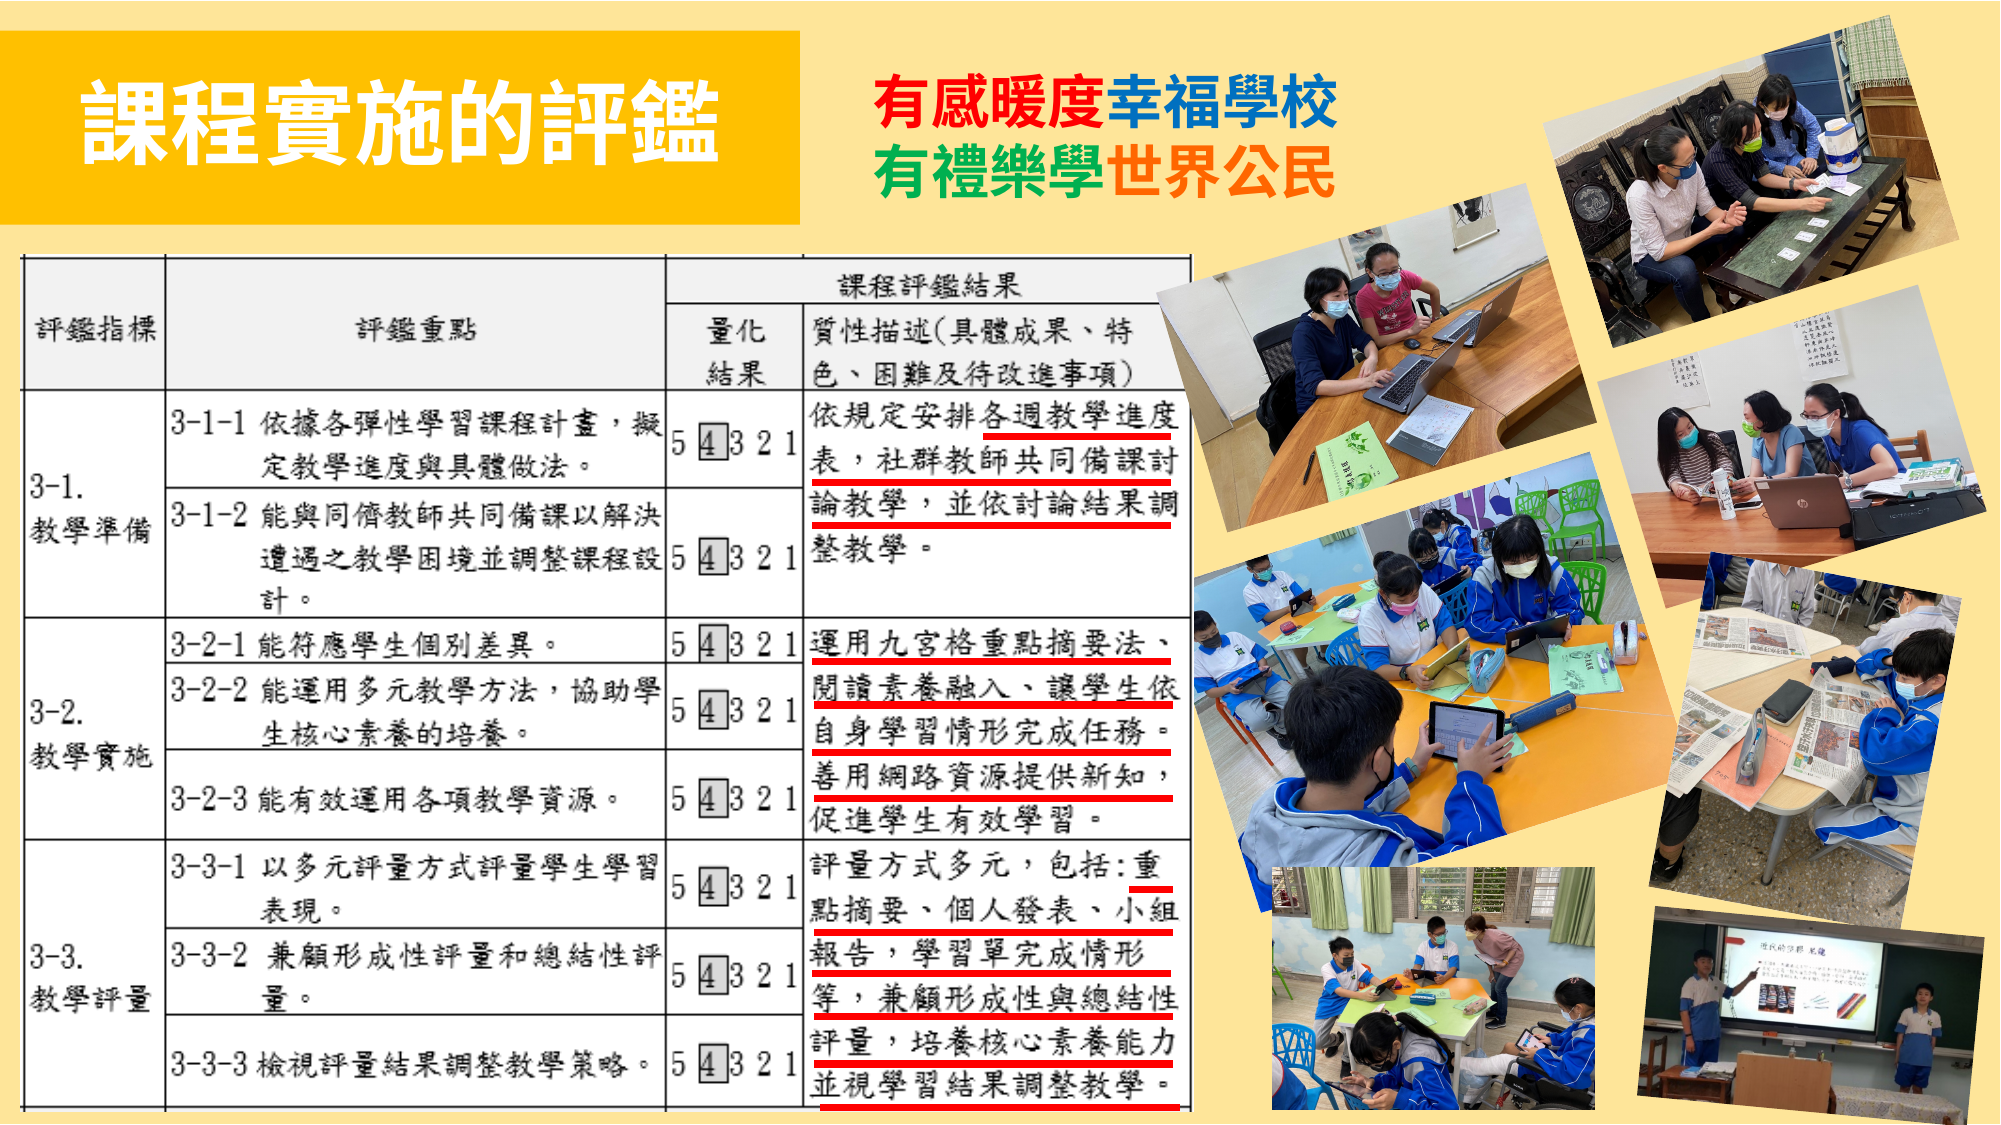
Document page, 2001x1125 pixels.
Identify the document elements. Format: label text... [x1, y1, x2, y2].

text_box 有感暖度幸福學校 有禮樂學世界公民 [857, 58, 1458, 214]
text_box [0, 1, 2000, 1124]
text_box 課程實施的評鑑 [0, 30, 800, 225]
picture [20, 14, 1987, 1125]
